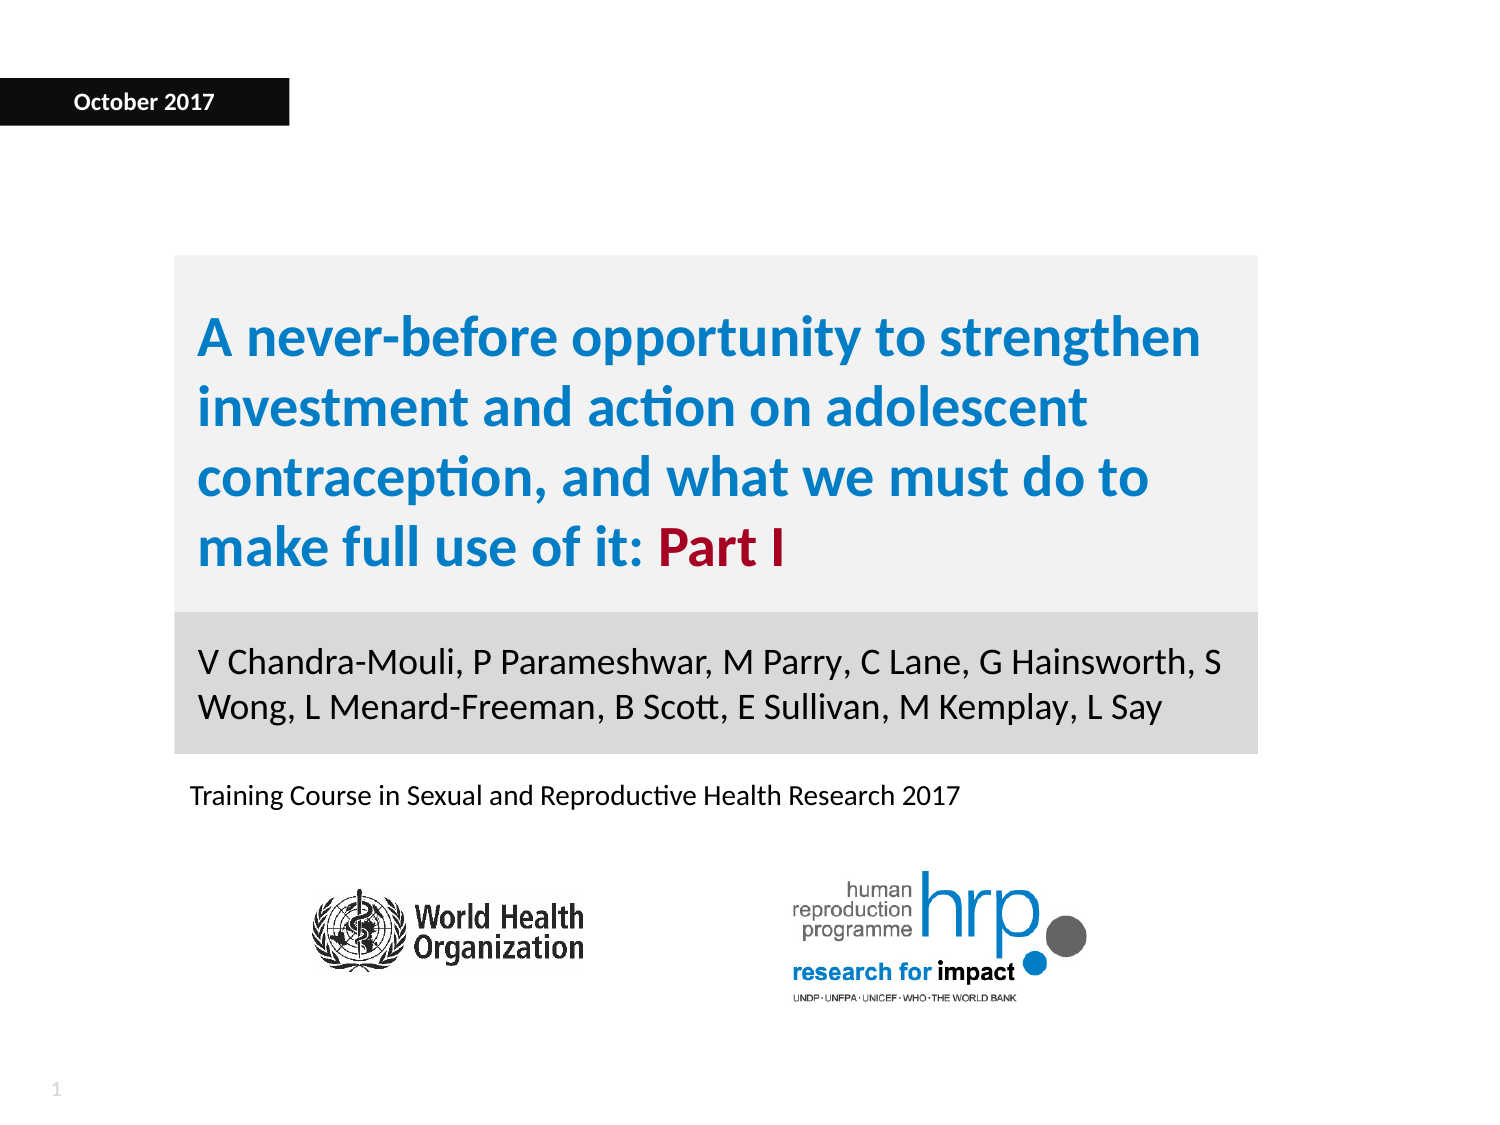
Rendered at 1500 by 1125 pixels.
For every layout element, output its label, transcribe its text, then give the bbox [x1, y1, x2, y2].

text_box Training Course in Sexual and Reproductive Health Research 2017 [174, 768, 1100, 819]
title A never-before opportunity to strengthen investment and action on adolescent contraception, and what we must do to make full use of it: Part I [183, 267, 1258, 610]
list October 2017 [0, 78, 290, 126]
picture [312, 889, 583, 972]
subtitle V Chandra-Mouli, P Parameshwar, M Parry, C Lane, G Hainsworth, S Wong, L Menard-Freeman, B Scott, E Sullivan, M Kemplay, L Say [183, 629, 1258, 740]
picture [778, 852, 1099, 1026]
